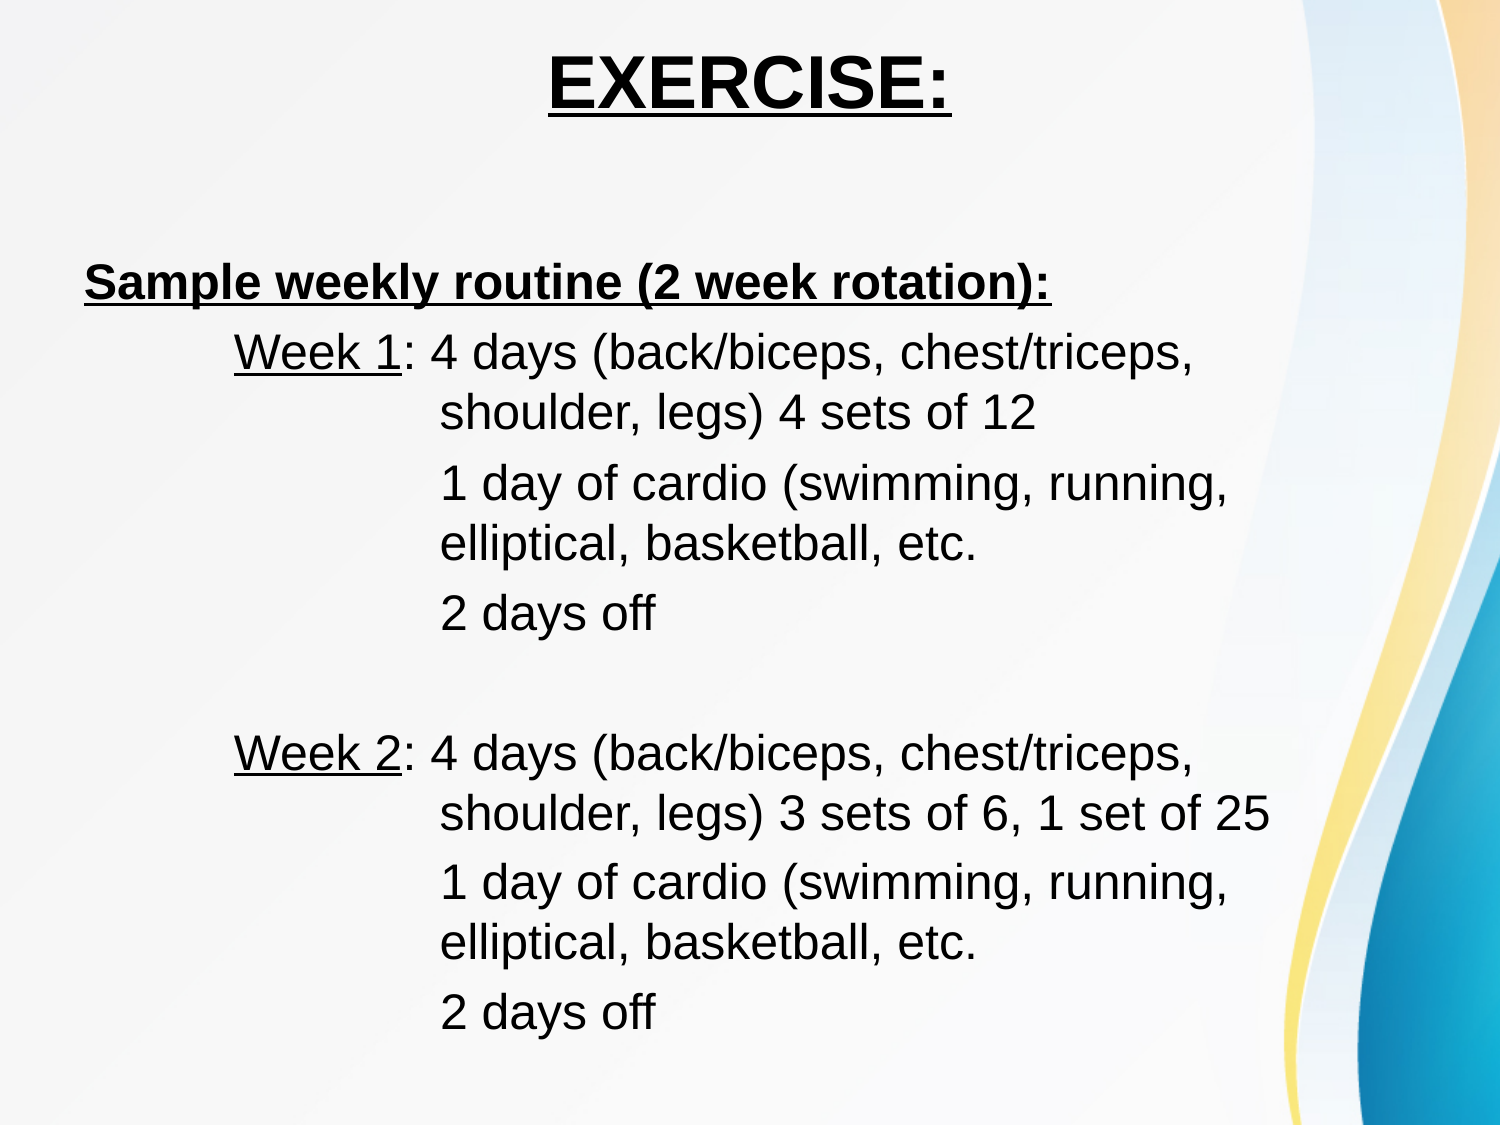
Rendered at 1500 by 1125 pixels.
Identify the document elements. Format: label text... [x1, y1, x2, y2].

list Sample weekly routine (2 week rotation): Week 1: 4 days (back/biceps, chest/triceps, shoulder, legs) 4 sets of 12 1 day of cardio (swimming, running, elliptical, basketball, etc. 2 days off Week 2: 4 days (back/biceps, chest/triceps, shoulder, legs) 3 sets of 6, 1 set of 25 1 day of cardio (swimming, running, elliptical, basketball, etc. 2 days off [69, 162, 1419, 1045]
title EXERCISE: [75, 31, 1425, 127]
picture [0, 0, 1500, 1125]
